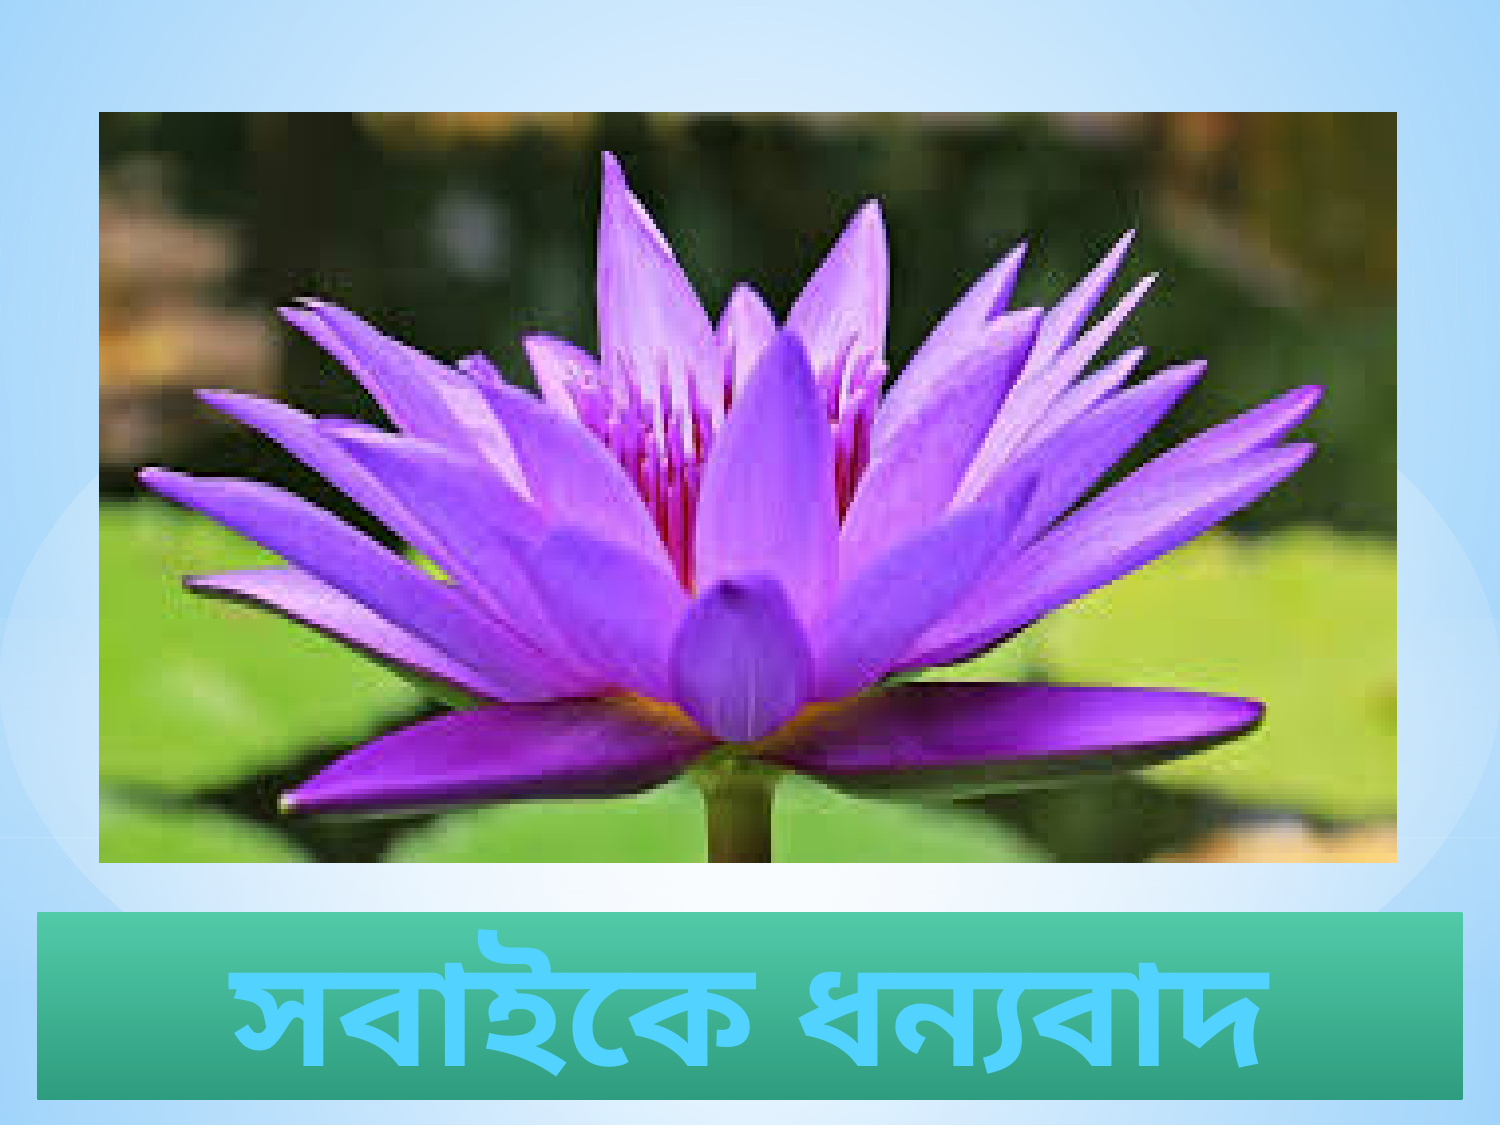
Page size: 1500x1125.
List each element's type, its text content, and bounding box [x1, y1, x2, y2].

picture [99, 112, 1397, 863]
text_box সবাইকে ধন্যবাদ [37, 912, 1463, 1100]
